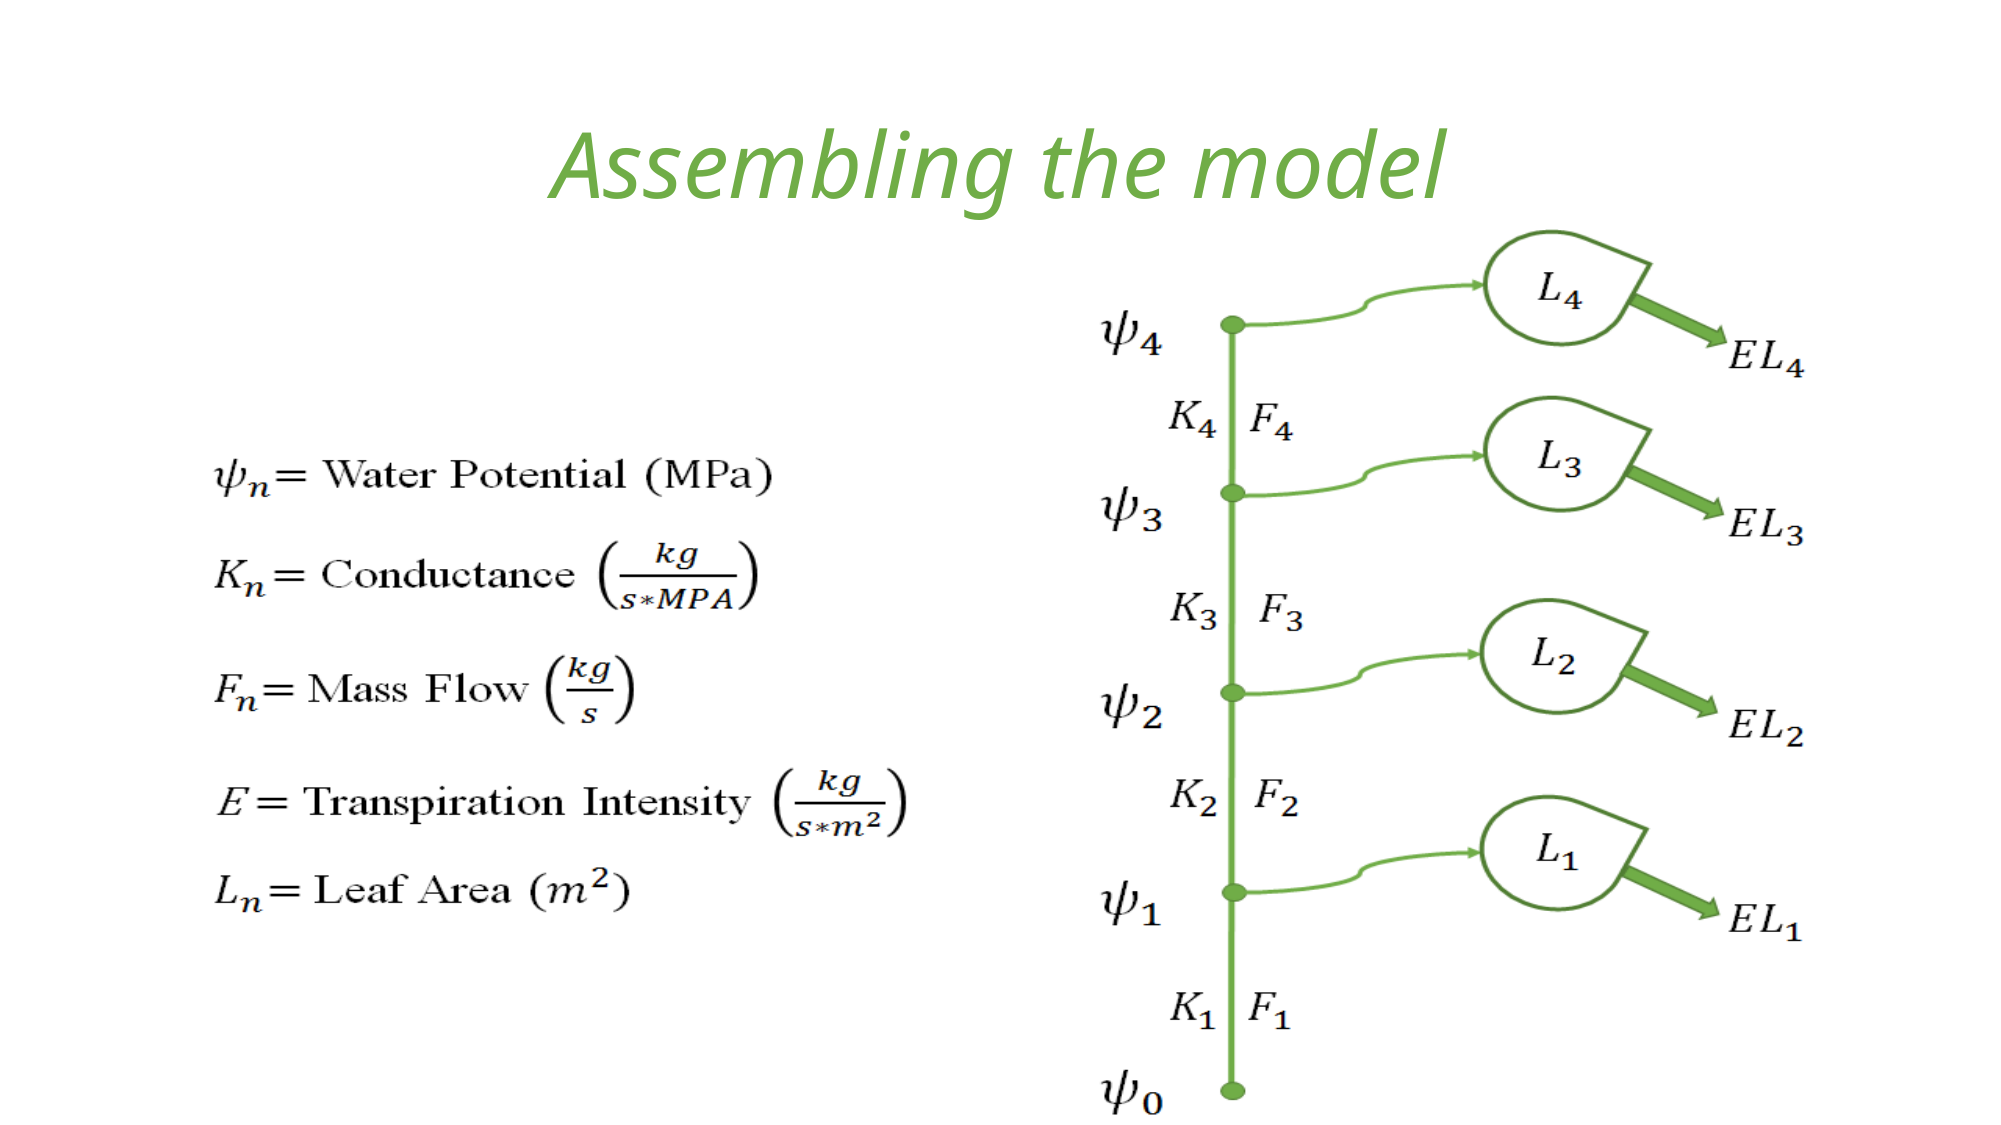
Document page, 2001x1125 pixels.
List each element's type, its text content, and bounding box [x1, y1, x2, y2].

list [182, 229, 1818, 1125]
title Assembling the model [137, 59, 1863, 278]
